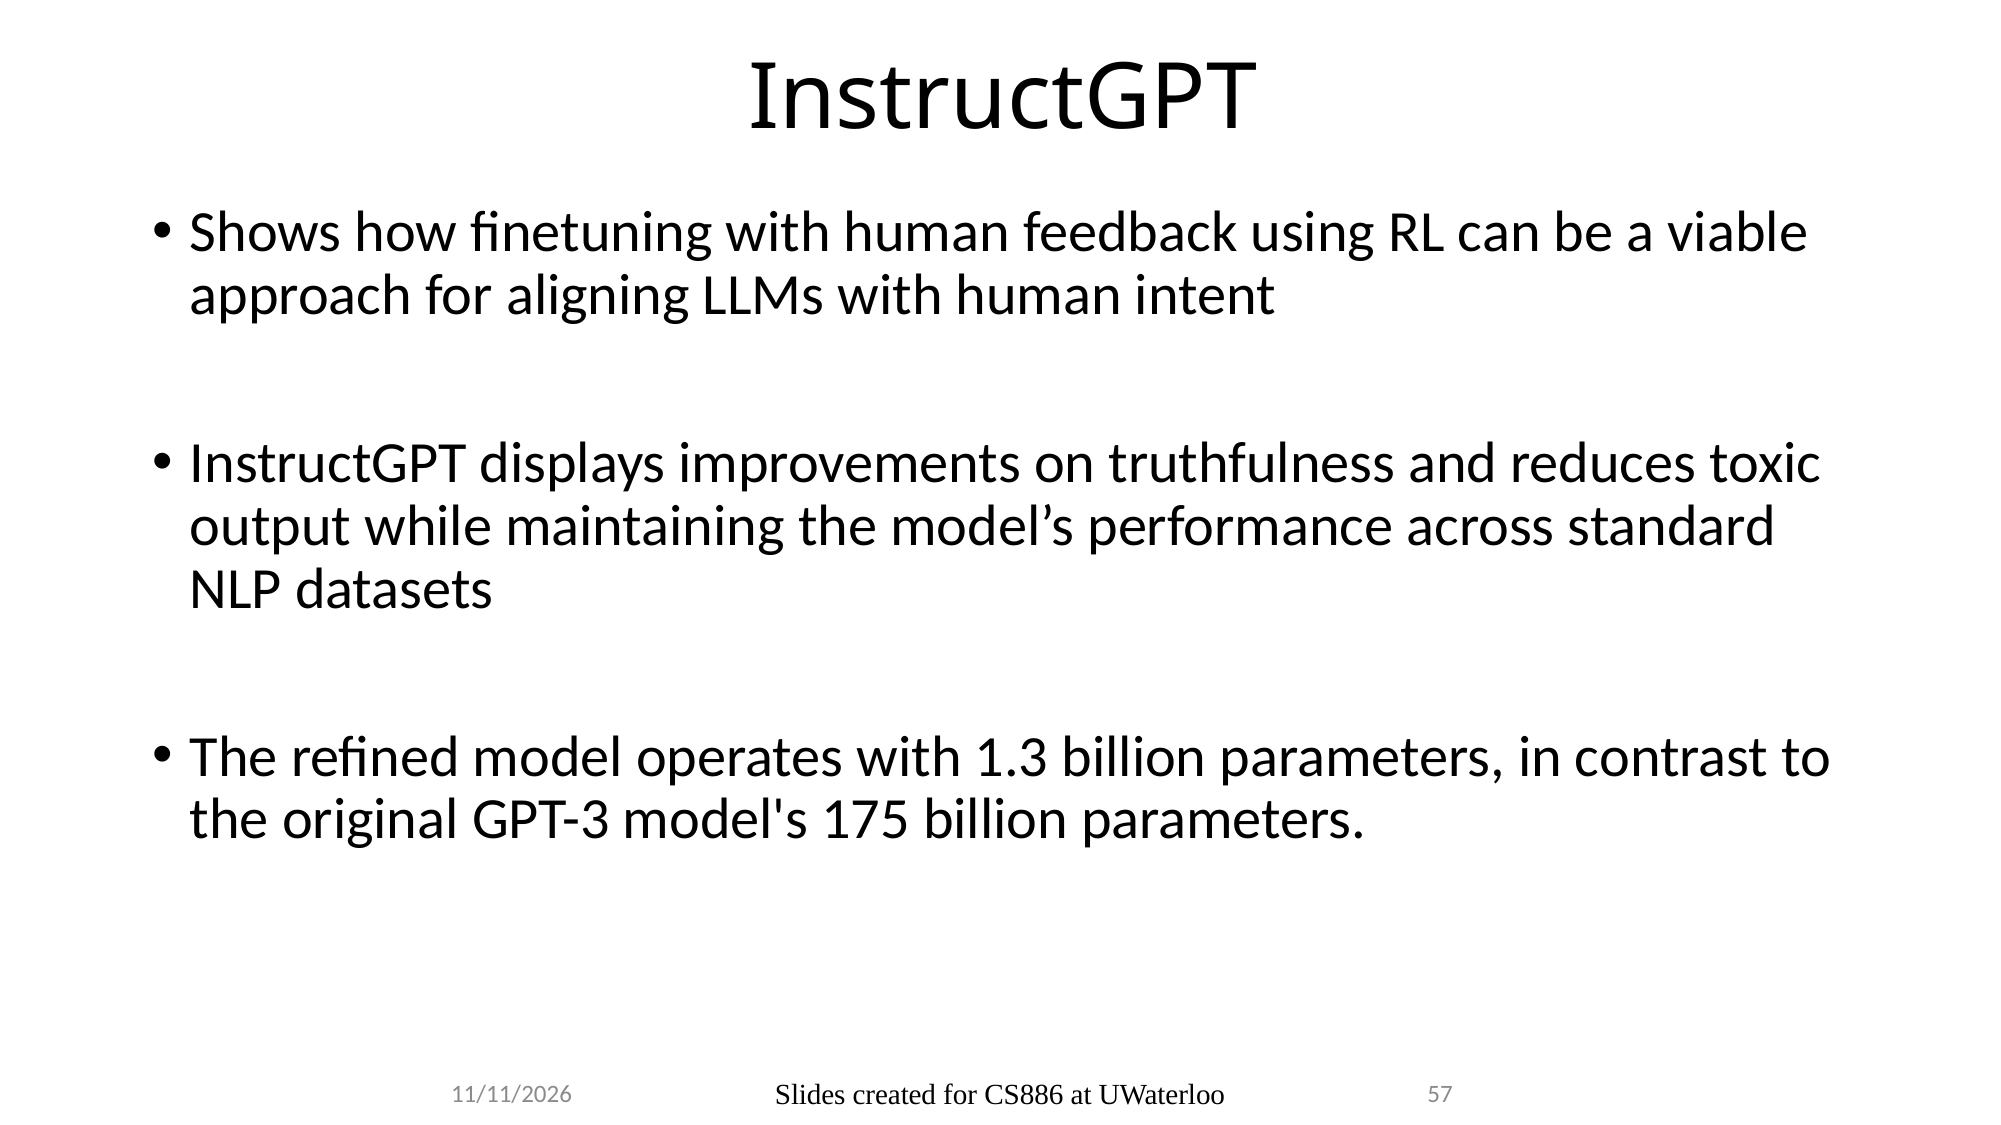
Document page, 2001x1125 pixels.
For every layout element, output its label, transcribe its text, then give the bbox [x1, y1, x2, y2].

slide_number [137, 1062, 588, 1123]
slide_number 57 [1412, 1062, 1863, 1123]
title InstructGPT [2, 3, 2000, 195]
footer Slides created for CS886 at UWaterloo [662, 1062, 1338, 1123]
list Shows how finetuning with human feedback using RL can be a viable approach for aligning LLMs with human intent InstructGPT displays improvements on truthfulness and reduces toxic output while maintaining the model’s performance across standard NLP datasets The refined model operates with 1.3 billion parameters, in contrast to the original GPT-3 model's 175 billion parameters. [137, 194, 1863, 1063]
